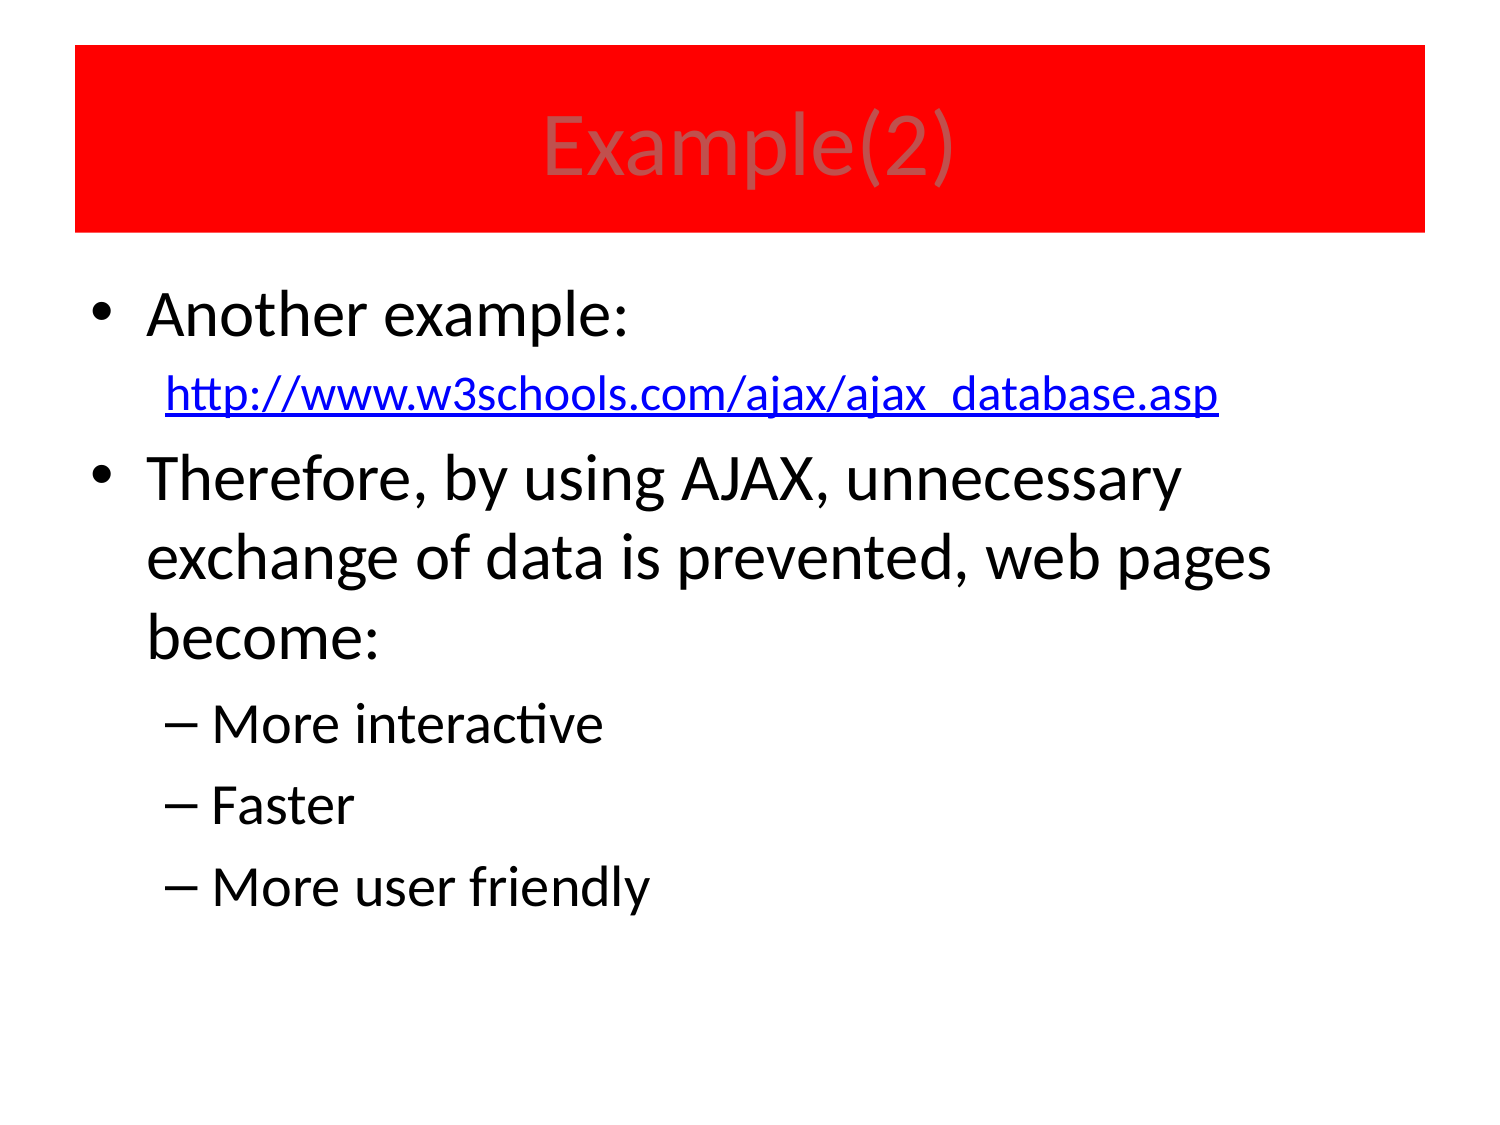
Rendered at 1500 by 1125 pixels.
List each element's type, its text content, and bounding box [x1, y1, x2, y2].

list Another example: http://www.w3schools.com/ajax/ajax_database.asp Therefore, by using AJAX, unnecessary exchange of data is prevented, web pages become: More interactive Faster More user friendly [75, 262, 1425, 1005]
title Example(2) [75, 45, 1425, 233]
